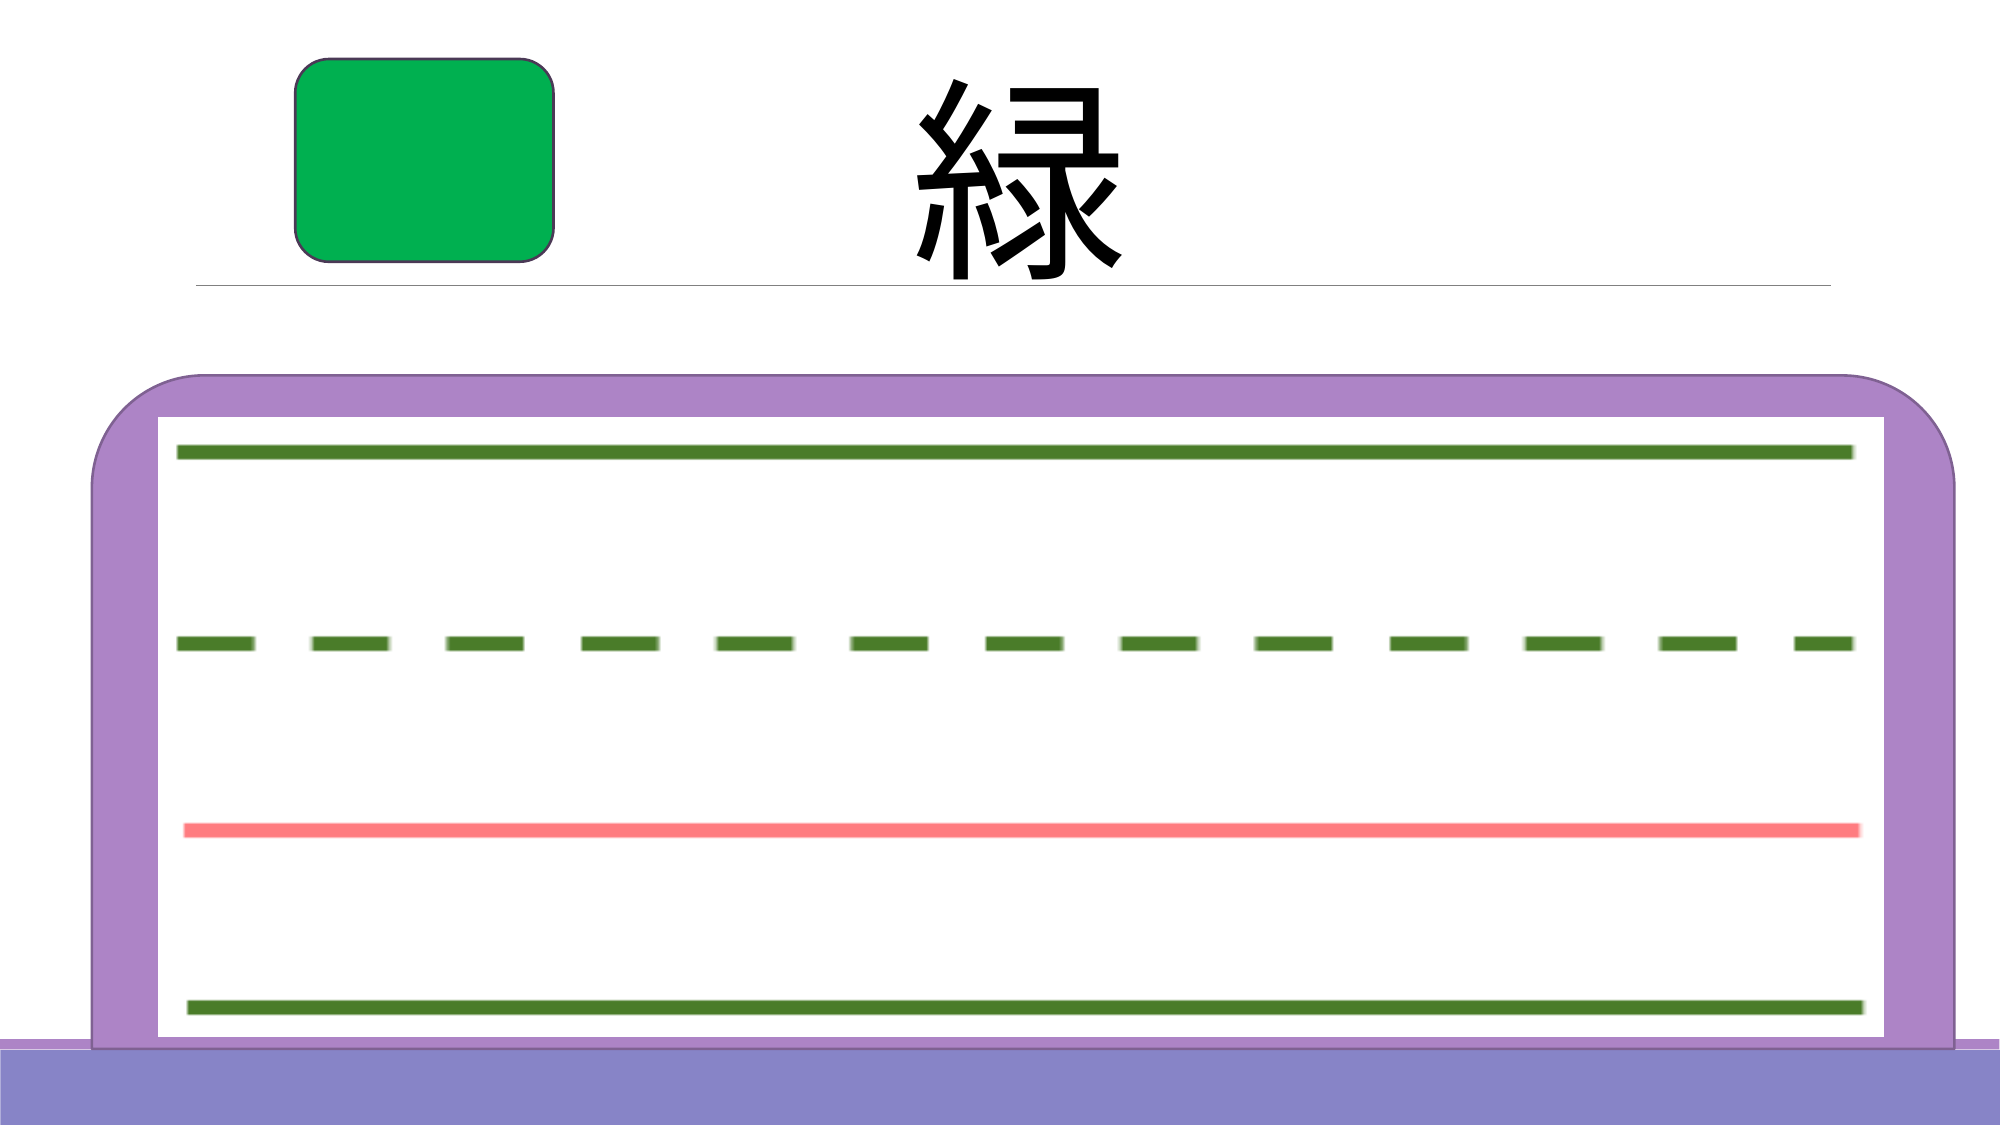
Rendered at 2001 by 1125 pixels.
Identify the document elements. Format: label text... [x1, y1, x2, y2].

title 緑 [195, 76, 1846, 315]
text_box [91, 374, 1955, 1050]
text_box [293, 57, 555, 264]
